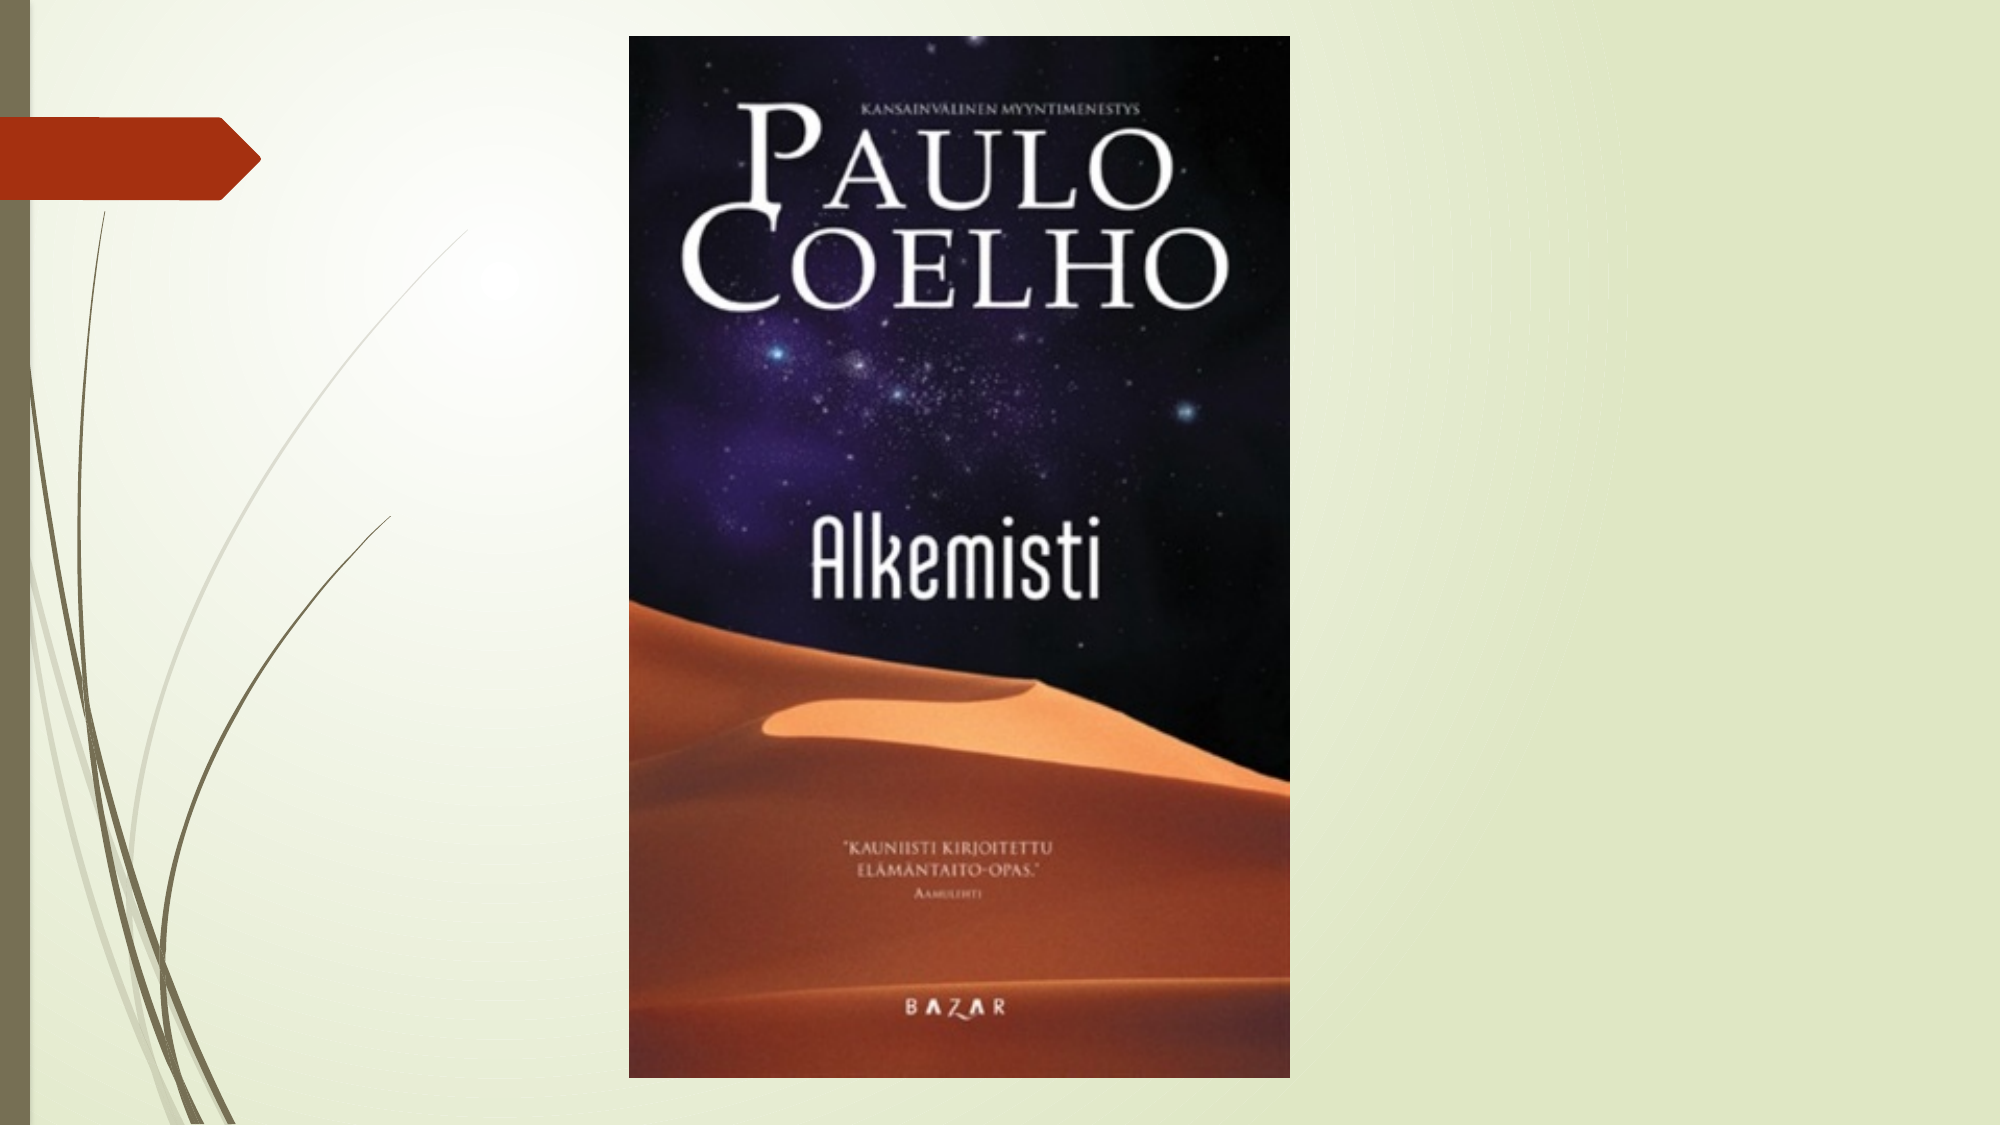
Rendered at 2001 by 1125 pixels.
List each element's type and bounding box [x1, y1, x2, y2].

picture [629, 36, 1290, 1078]
